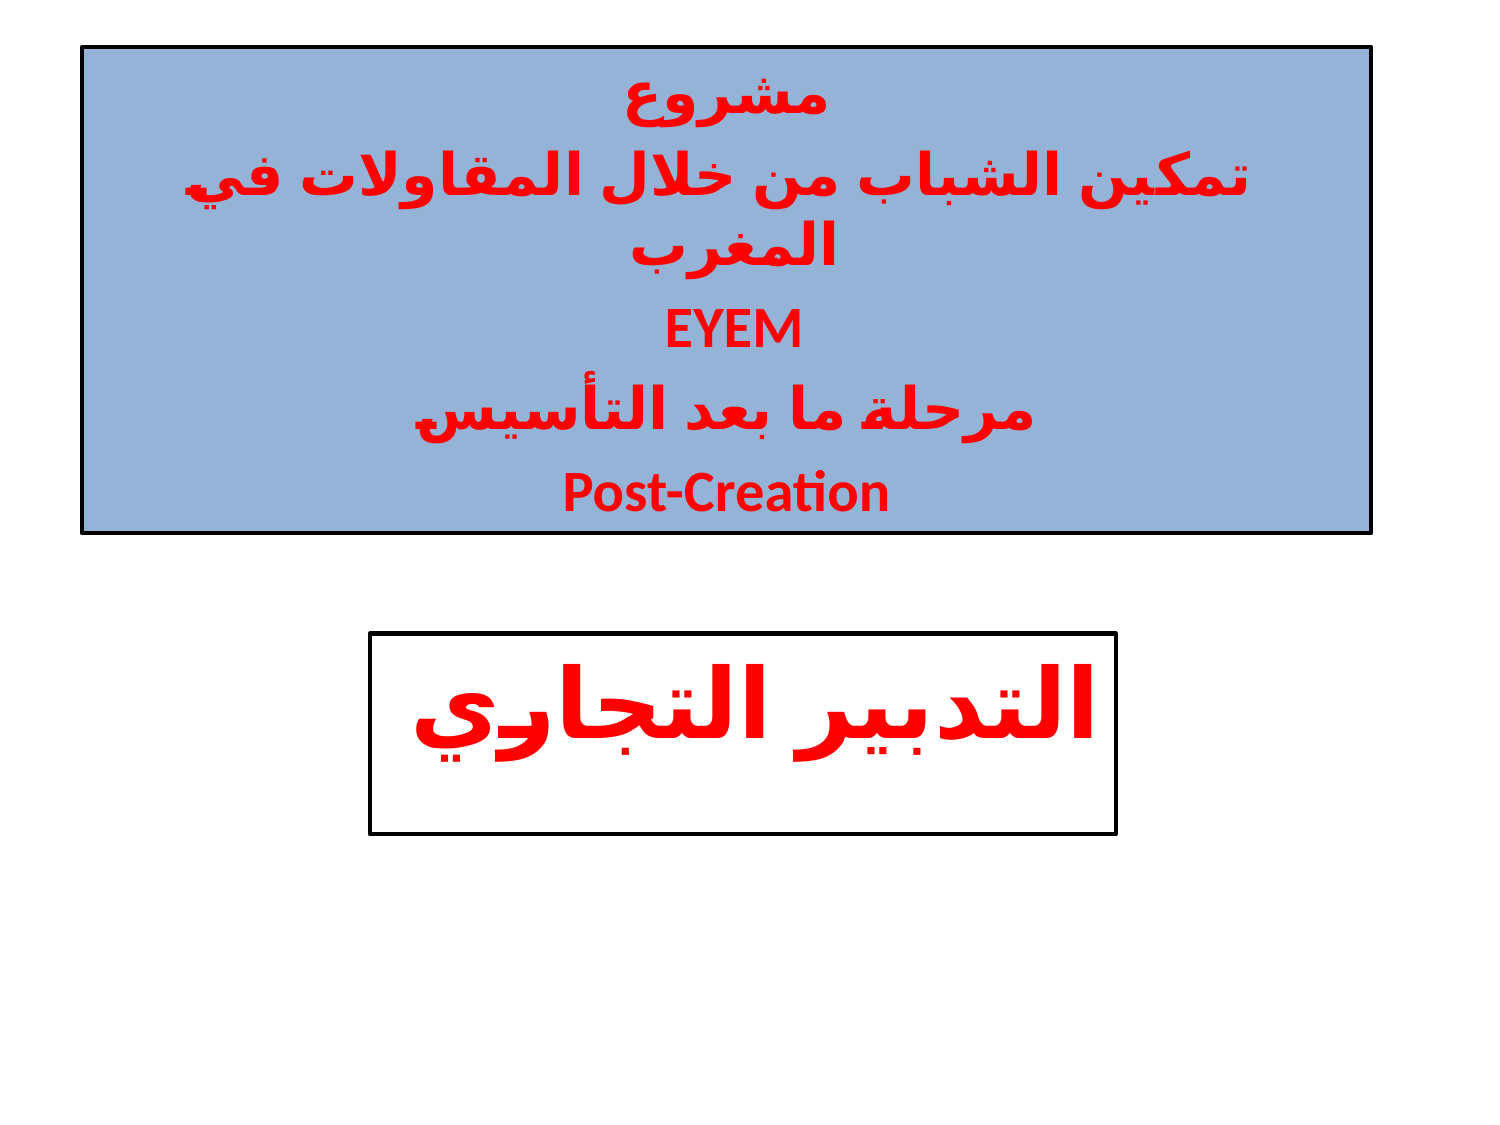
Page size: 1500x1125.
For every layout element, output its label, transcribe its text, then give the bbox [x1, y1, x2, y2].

subtitle مشروع تمكين الشباب من خلال المقاولات في المغرب EYEM مرحلة ما بعد التأسيس Post-Creation [80, 45, 1373, 535]
text_box التدبير التجاري [368, 631, 1118, 836]
